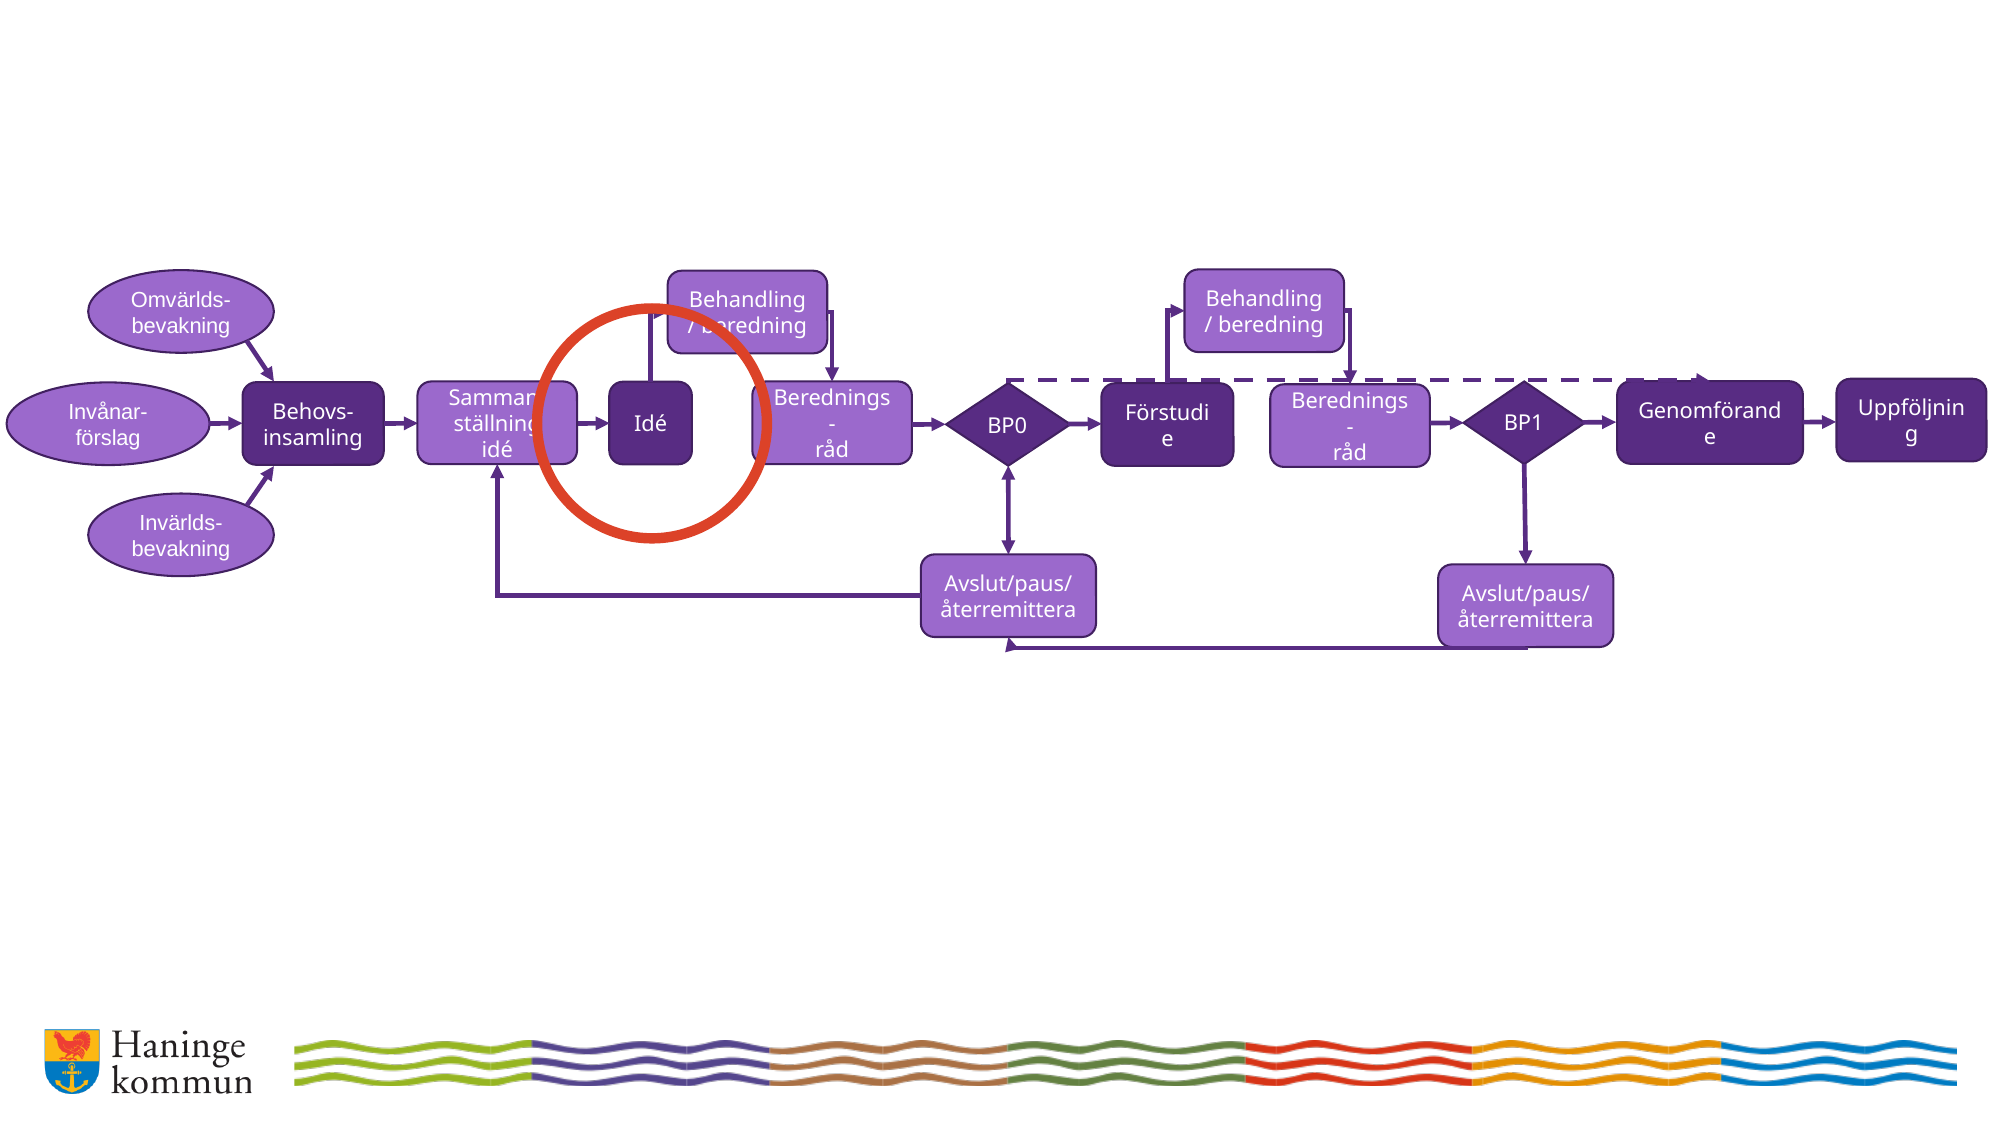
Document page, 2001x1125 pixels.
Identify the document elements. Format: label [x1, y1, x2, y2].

text_box [6, 269, 1987, 648]
